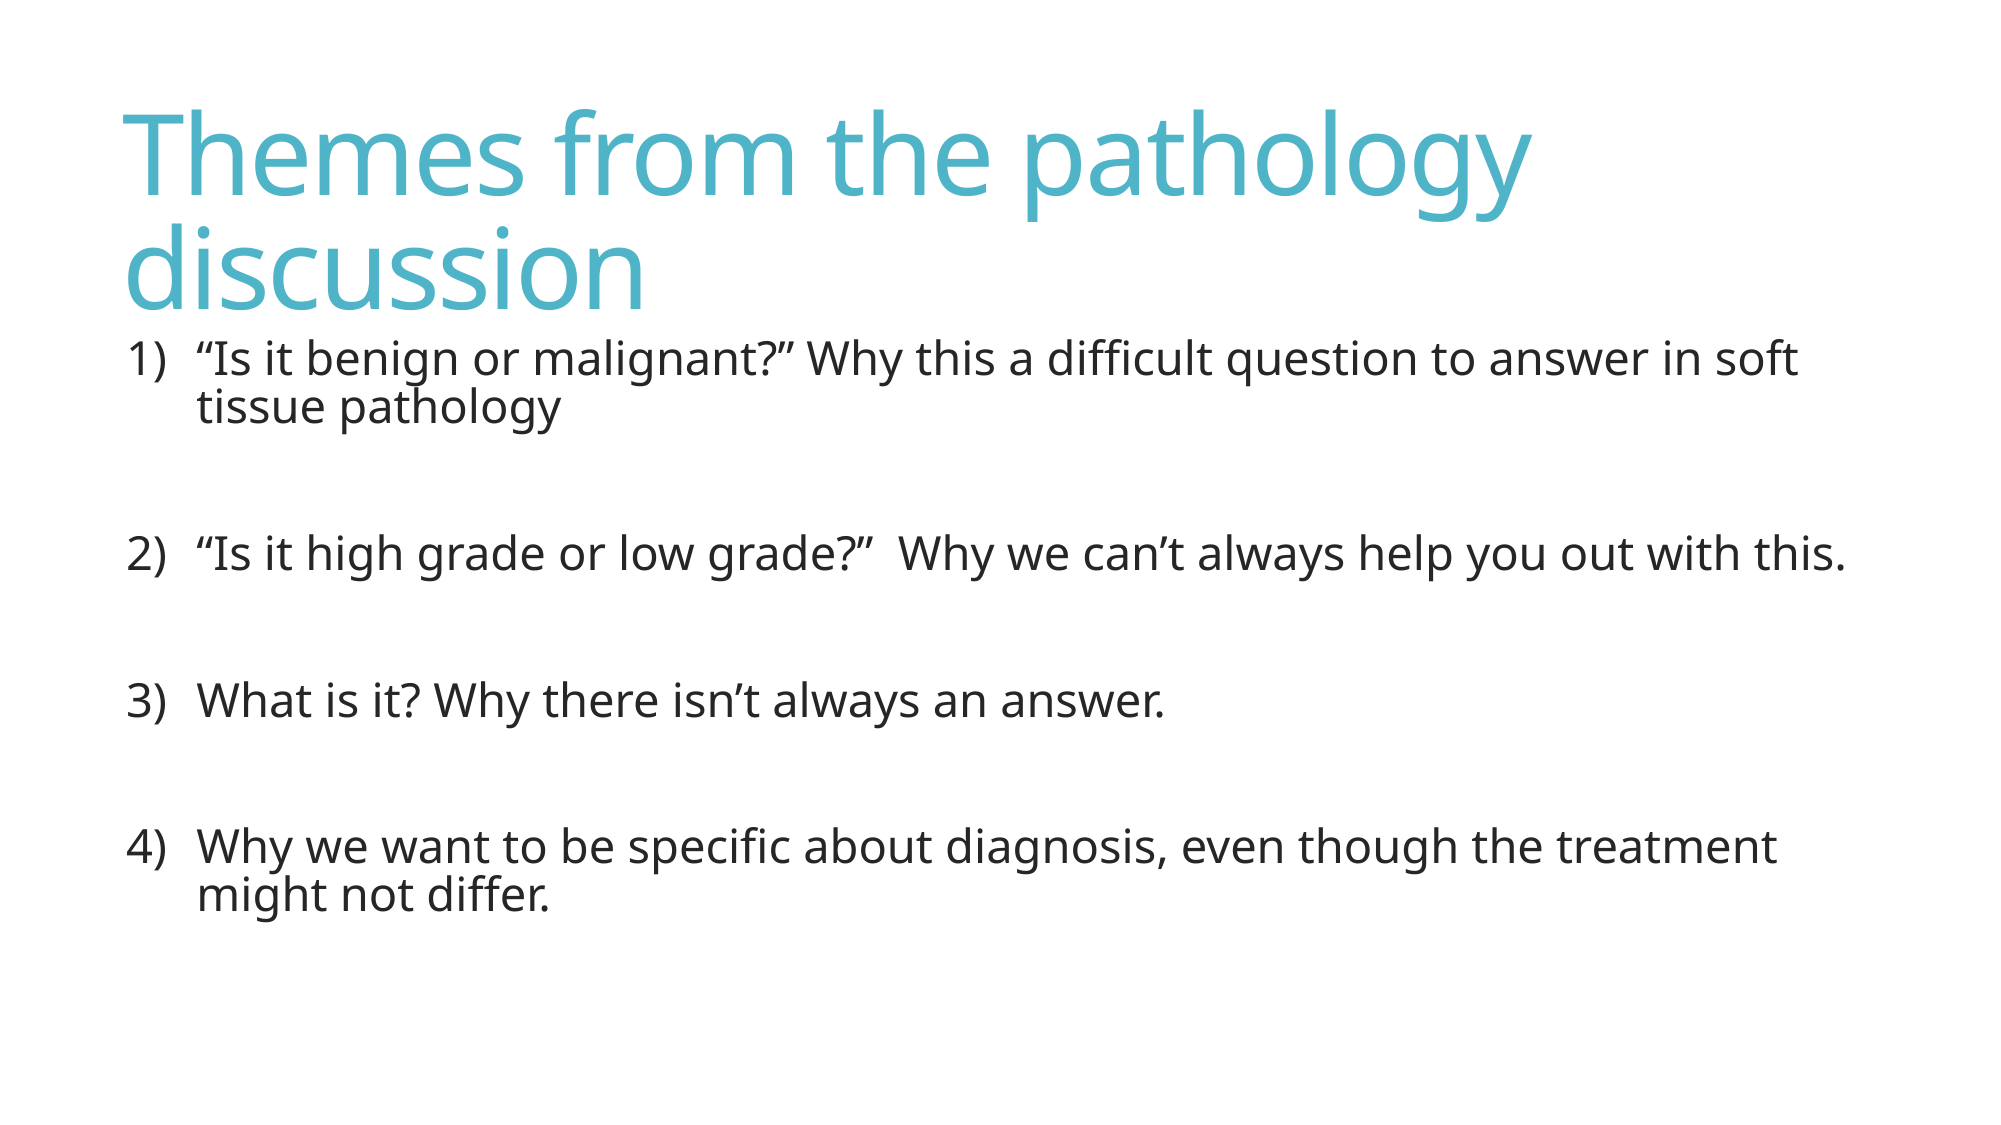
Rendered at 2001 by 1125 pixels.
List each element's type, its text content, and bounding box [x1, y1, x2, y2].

title Themes from the pathology discussion [107, 81, 1875, 354]
list “Is it benign or malignant?” Why this a difficult question to answer in soft tissue pathology “Is it high grade or low grade?” Why we can’t always help you out with this. What is it? Why there isn’t always an answer. Why we want to be specific about diagnosis, even though the treatment might not differ. [111, 329, 1876, 948]
